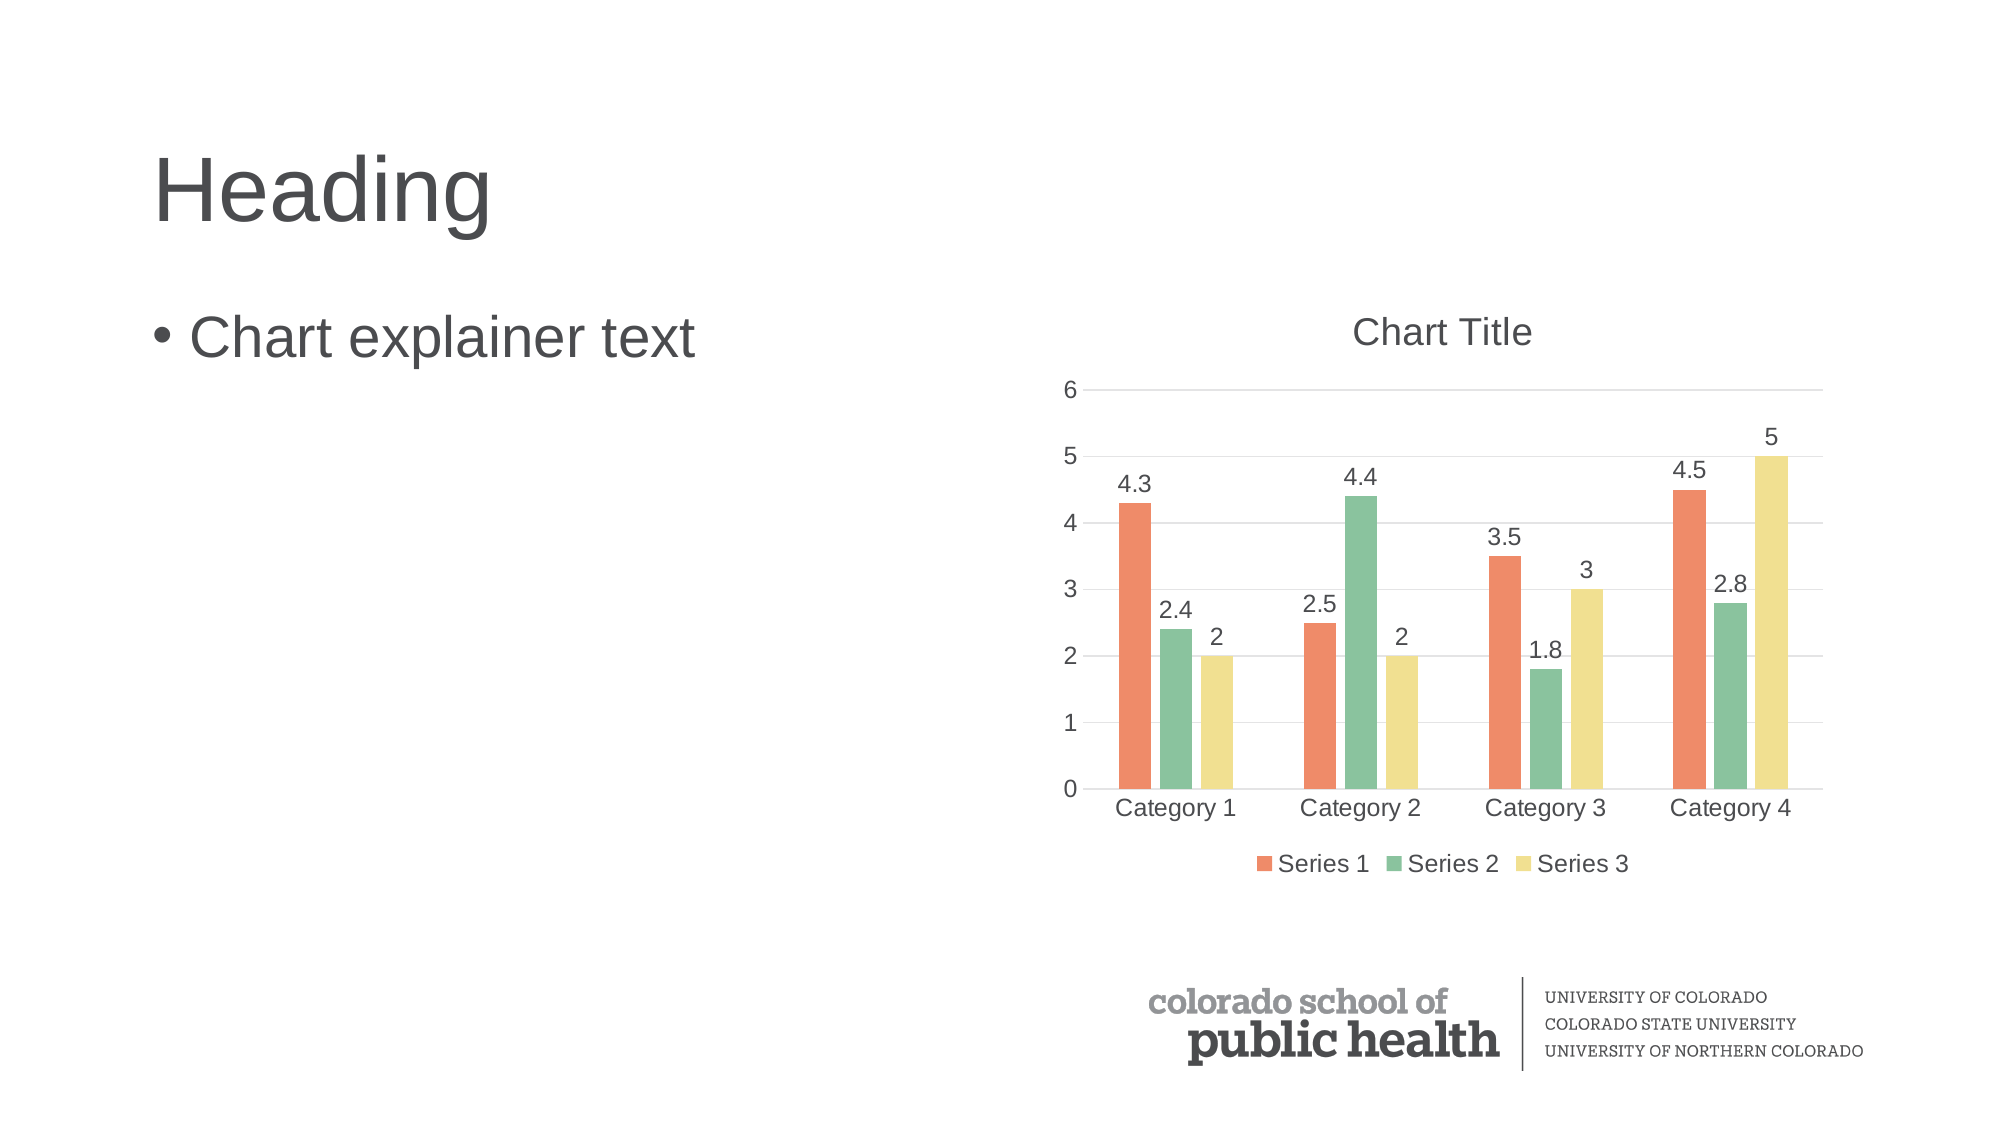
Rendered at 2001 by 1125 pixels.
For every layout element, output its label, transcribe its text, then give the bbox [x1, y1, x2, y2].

list Chart explainer text [137, 299, 988, 950]
title Heading [137, 107, 1863, 278]
chart [1047, 277, 1839, 883]
picture [1149, 977, 1863, 1071]
